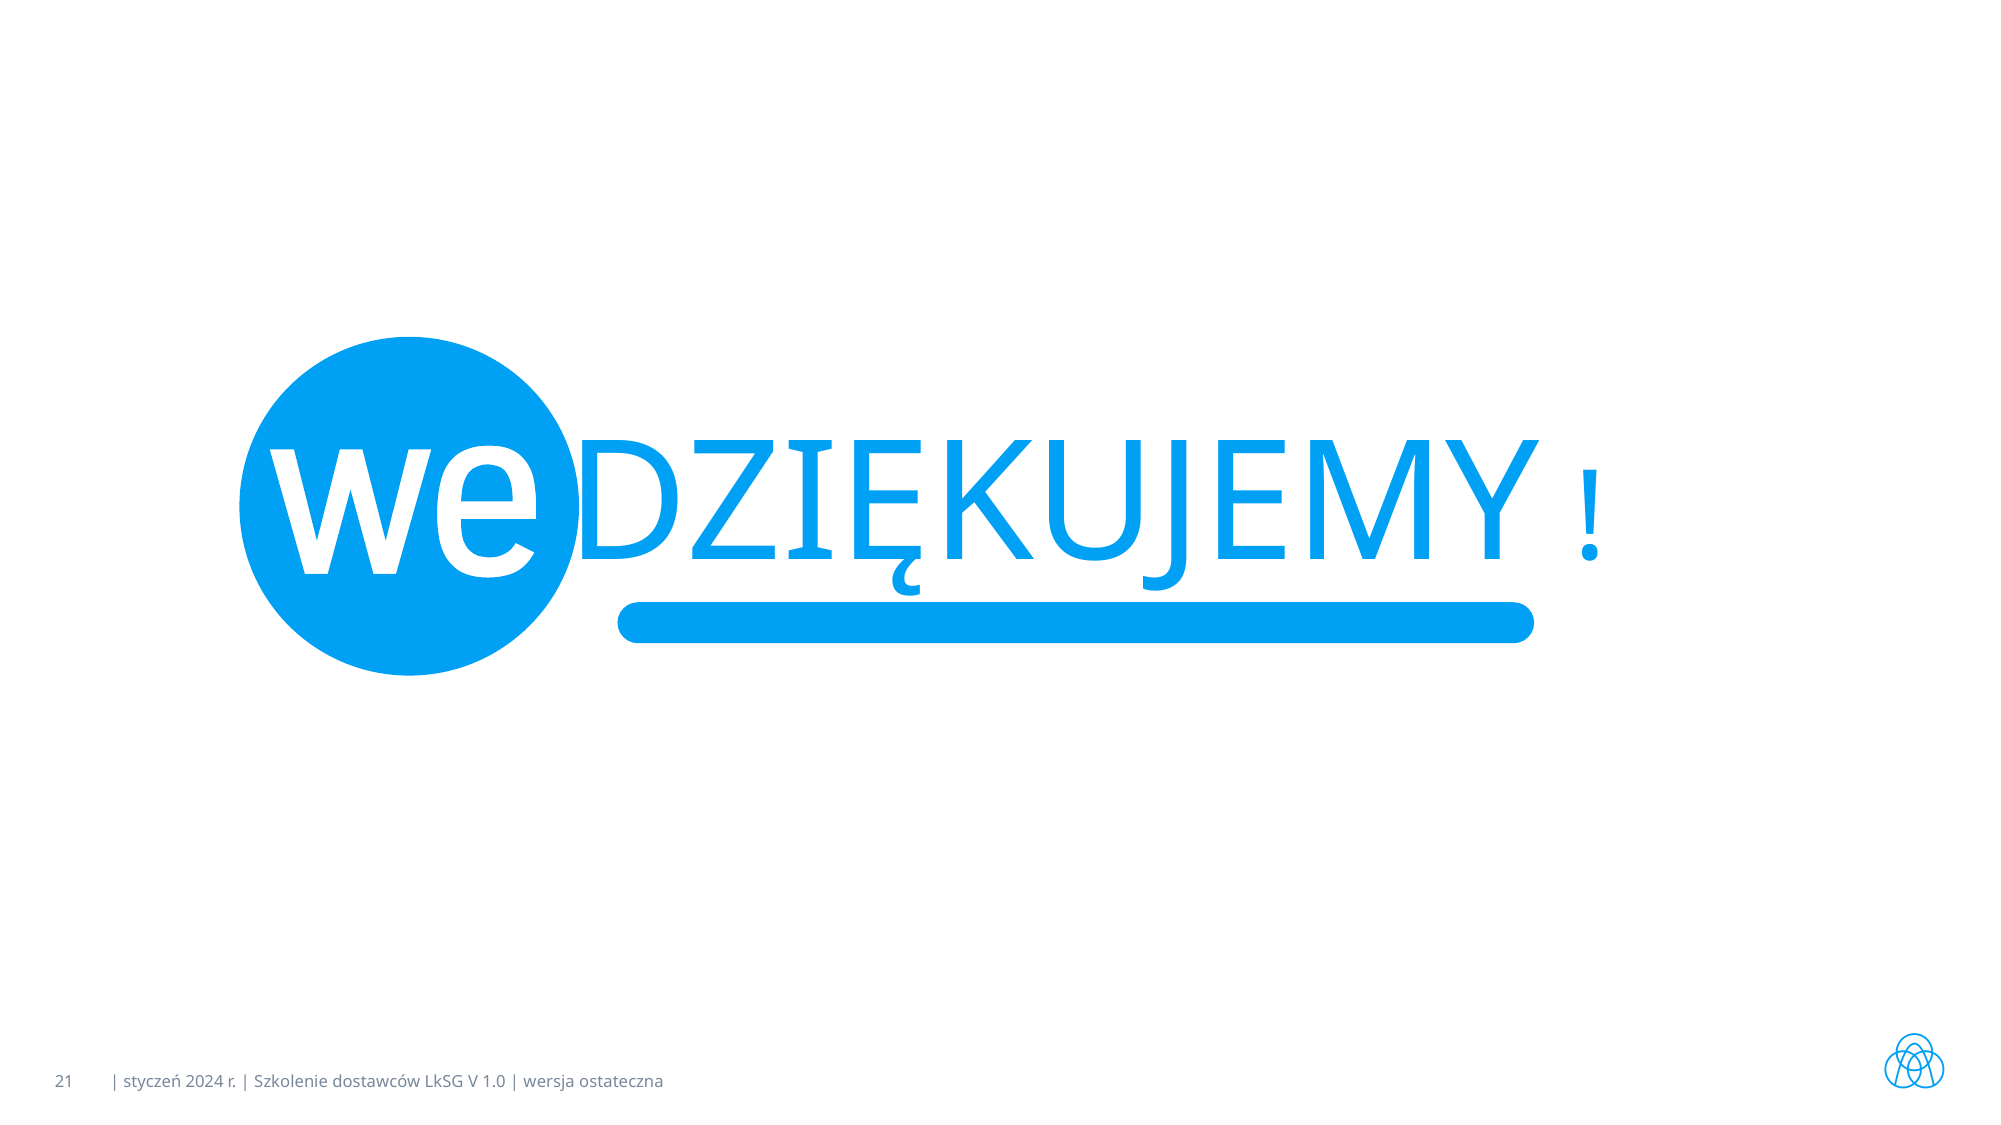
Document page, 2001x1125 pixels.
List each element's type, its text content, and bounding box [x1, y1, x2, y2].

text_box DZIĘKUJEMY ! [595, 385, 1696, 600]
picture [239, 336, 590, 688]
picture [271, 450, 430, 573]
picture [1883, 1028, 1945, 1091]
picture [438, 446, 535, 577]
text_box [615, 600, 1537, 646]
picture [239, 336, 396, 489]
